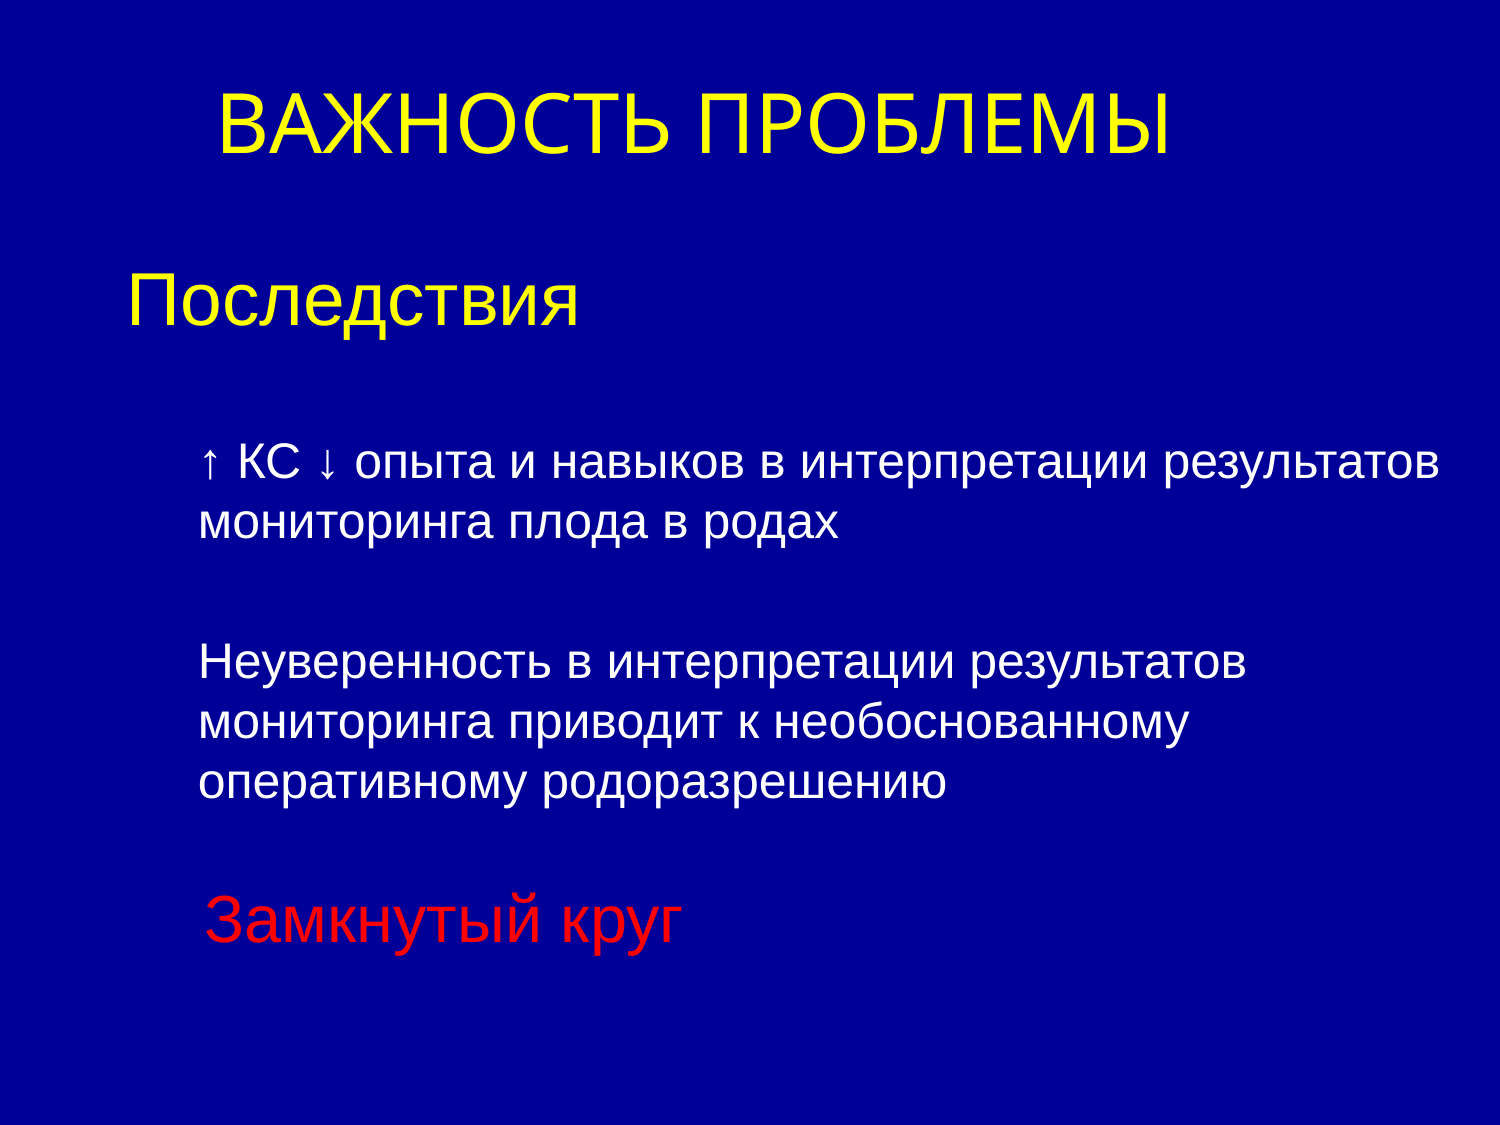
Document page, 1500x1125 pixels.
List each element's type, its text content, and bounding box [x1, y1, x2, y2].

text_box Замкнутый круг [189, 868, 700, 963]
text_box Последствия [112, 243, 1282, 349]
text_box ↑ КС ↓ опыта и навыков в интерпретации результатов мониторинга плода в родах Неуверенность в интерпретации результатов мониторинга приводит к необоснованному оперативному родоразрешению [182, 351, 1462, 1094]
title ВАЖНОСТЬ ПРОБЛЕМЫ [74, 44, 1316, 197]
